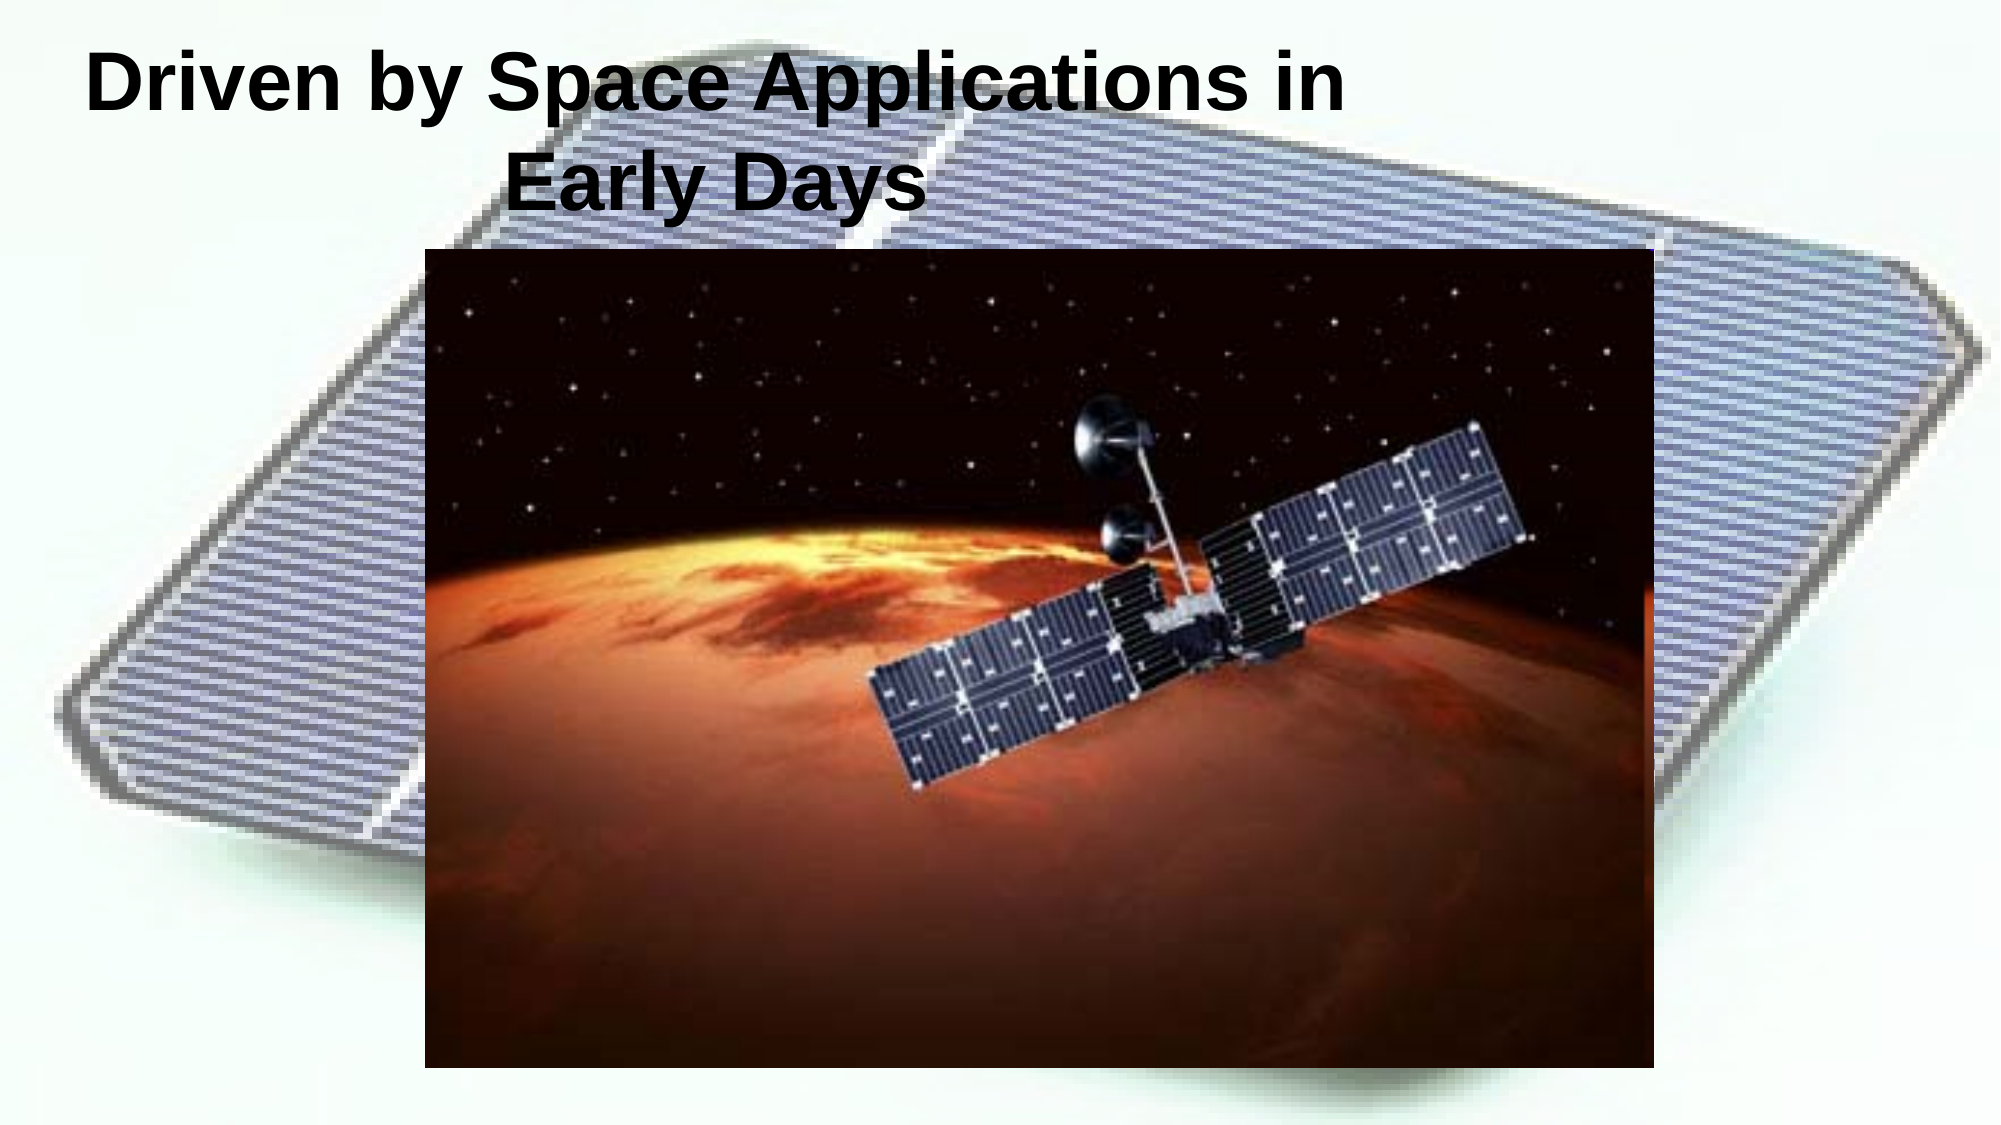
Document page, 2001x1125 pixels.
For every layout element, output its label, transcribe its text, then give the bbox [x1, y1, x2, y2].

text_box Driven by Space Applications in Early Days [41, 33, 1392, 221]
picture [424, 249, 1654, 1068]
